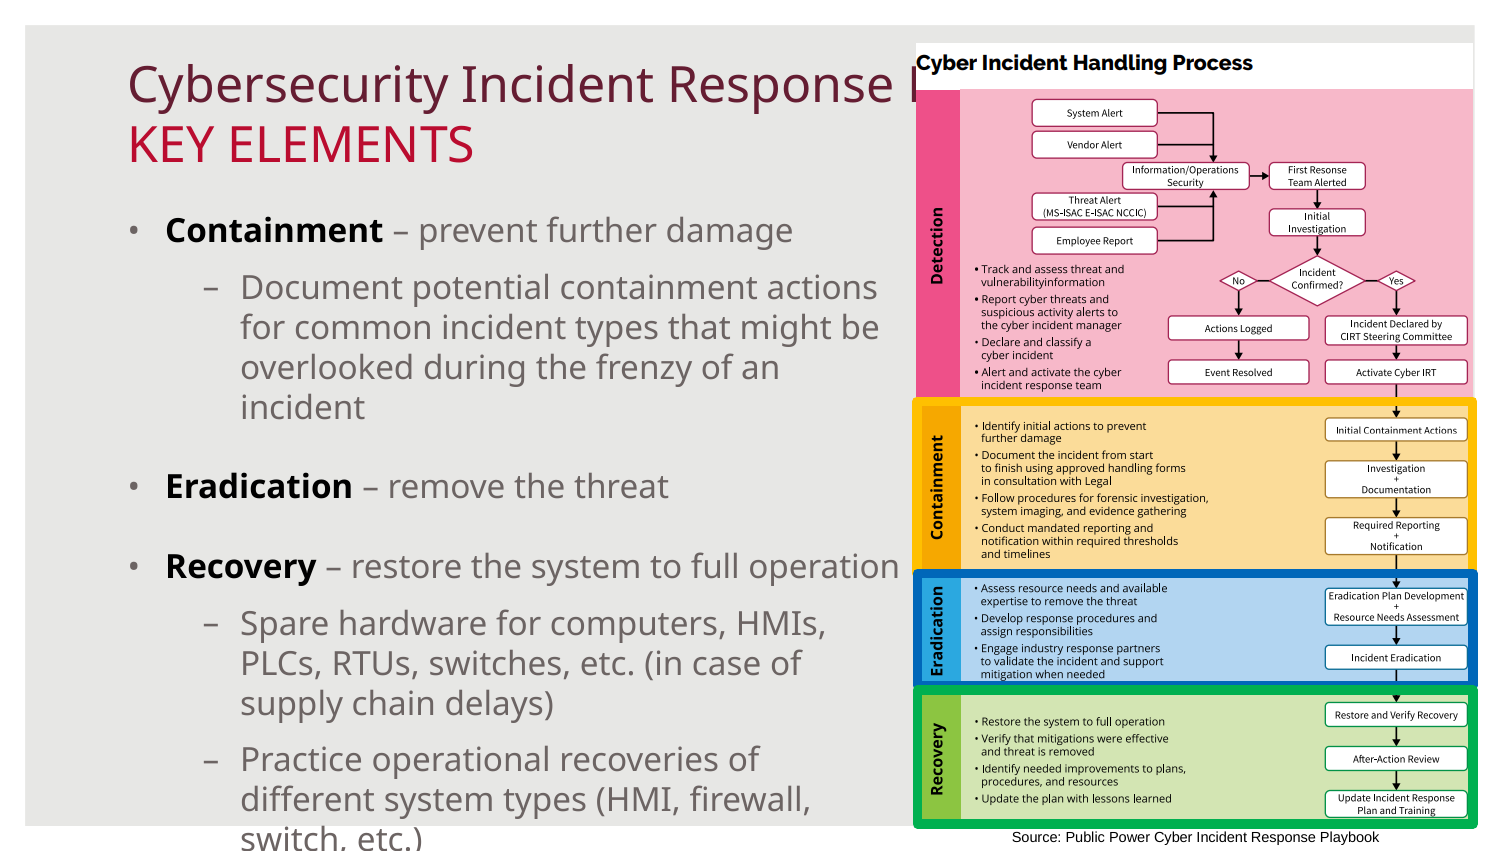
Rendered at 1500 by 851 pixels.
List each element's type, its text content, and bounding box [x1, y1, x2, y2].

picture [916, 42, 1473, 825]
title Cybersecurity Incident Response Plan KEY ELEMENTS [112, 44, 913, 181]
list Containment – prevent further damage Document potential containment actions for common incident types that might be overlooked during the frenzy of an incident Eradication – remove the threat Recovery – restore the system to full operation Spare hardware for computers, HMIs, PLCs, RTUs, switches, etc. (in case of supply chain delays) Practice operational recoveries of different system types (HMI, firewall, switch, etc.) [112, 201, 911, 772]
text_box Source: Public Power Cyber Incident Response Playbook [997, 832, 1399, 851]
